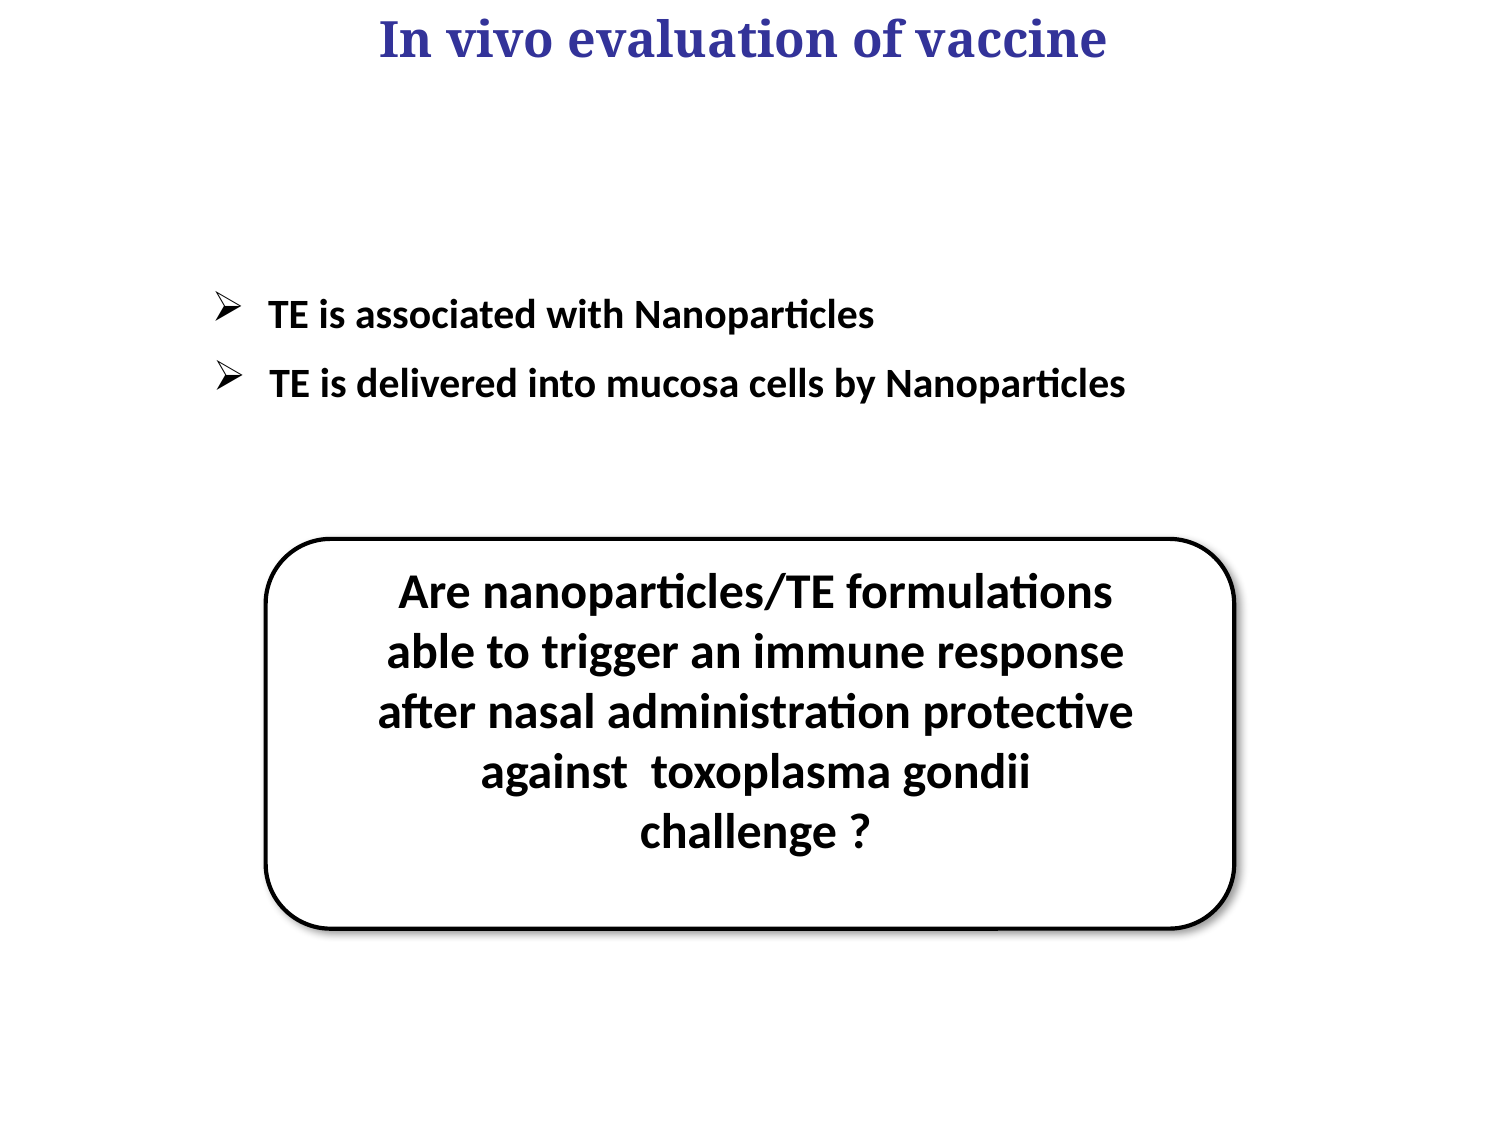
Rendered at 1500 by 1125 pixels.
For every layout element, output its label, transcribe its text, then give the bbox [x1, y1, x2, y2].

text_box Are nanoparticles/TE formulations able to trigger an immune response after nasal administration protective against toxoplasma gondii challenge ? [348, 550, 1164, 866]
text_box [263, 536, 1237, 931]
text_box TE is delivered into mucosa cells by Nanoparticles [198, 348, 1142, 414]
text_box In vivo evaluation of vaccine [0, 0, 1494, 76]
text_box TE is associated with Nanoparticles [197, 278, 891, 344]
